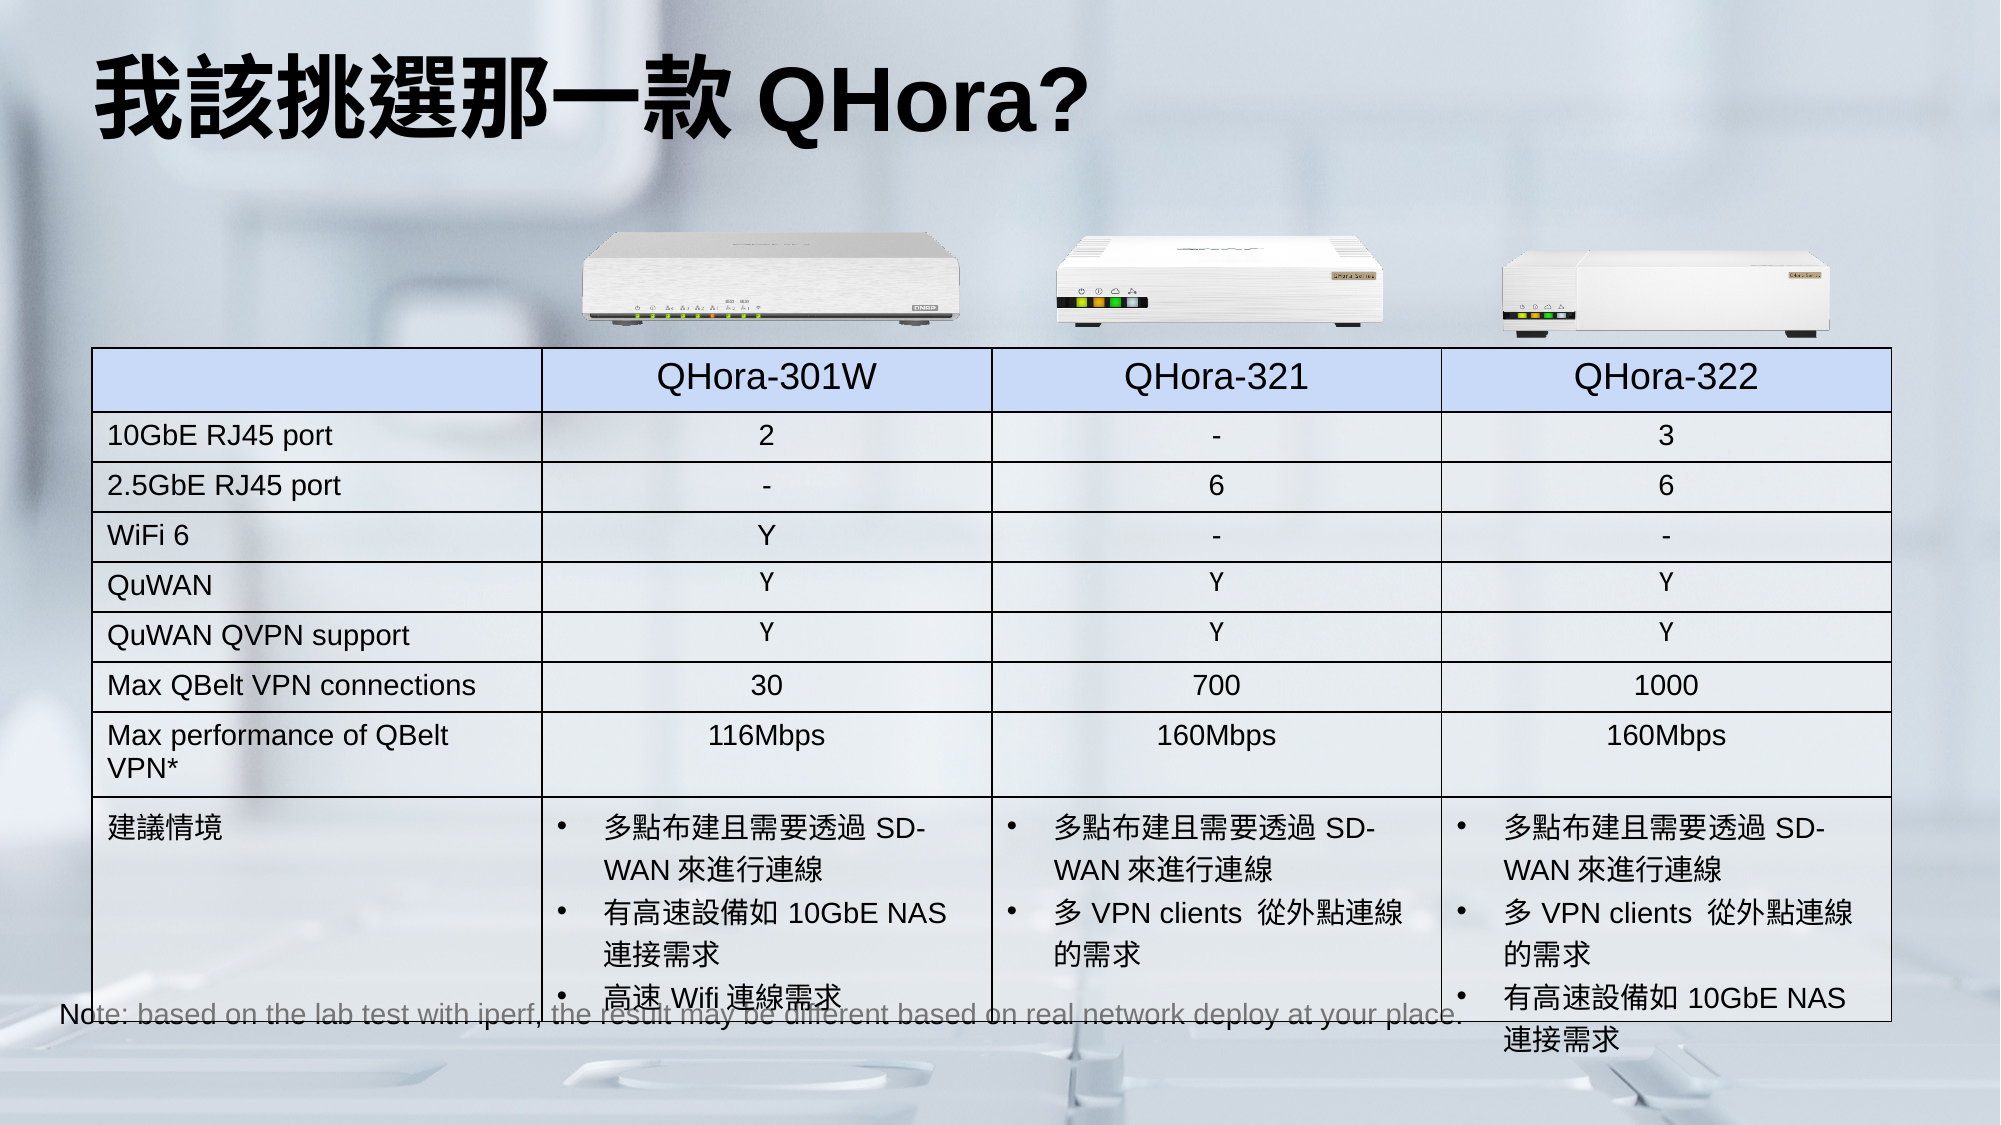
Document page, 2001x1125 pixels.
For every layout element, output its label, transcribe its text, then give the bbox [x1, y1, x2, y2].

table_cell 116Mbps [543, 713, 991, 796]
table_cell Y [543, 613, 991, 661]
table_header QHora-301W [543, 349, 991, 411]
table_cell QuWAN [93, 563, 541, 611]
title 我該挑選那一款QHora? [77, 0, 2000, 203]
table_cell - [993, 513, 1441, 561]
table_cell 1000 [1442, 663, 1891, 711]
table_cell Y [543, 563, 991, 611]
table_cell Max QBelt VPN connections [93, 663, 541, 711]
table_cell Y [1442, 563, 1891, 611]
table_cell 160Mbps [1442, 713, 1891, 796]
table_cell 160Mbps [993, 713, 1441, 796]
table_cell QuWAN QVPN support [93, 613, 541, 661]
table_cell 建議情境 [93, 798, 541, 1021]
table_header QHora-321 [993, 349, 1441, 411]
table_cell 2 [543, 413, 991, 461]
table_cell 700 [993, 663, 1441, 711]
table_cell 10GbE RJ45 port [93, 413, 541, 461]
table_cell 2.5GbE RJ45 port [93, 463, 541, 511]
table_cell 多點布建且需要透過SD-WAN來進行連線 有高速設備如10GbE NAS連接需求 高速Wifi連線需求 [543, 798, 991, 1021]
table_cell - [993, 413, 1441, 461]
table_cell - [1442, 513, 1891, 561]
table_header QHora-322 [1442, 349, 1891, 411]
table_cell 3 [1442, 413, 1891, 461]
table_header [93, 349, 541, 411]
table_cell Y [1442, 613, 1891, 661]
text_box Note: based on the lab test with iperf, the result may be different based on real network deploy at your place. [44, 988, 1481, 1038]
picture [0, 0, 2000, 1125]
table_cell 30 [543, 663, 991, 711]
table_cell Y [543, 513, 991, 561]
table_cell 多點布建且需要透過SD-WAN來進行連線 多VPN clients 從外點連線的需求 有高速設備如10GbE NAS連接需求 [1442, 798, 1891, 1021]
table_cell Max performance of QBelt VPN* [93, 713, 541, 796]
table_cell 6 [1442, 463, 1891, 511]
table_cell Y [993, 563, 1441, 611]
table_cell 多點布建且需要透過SD-WAN來進行連線 多VPN clients 從外點連線的需求 [993, 798, 1441, 1021]
table_cell - [543, 463, 991, 511]
table_cell 6 [993, 463, 1441, 511]
table_cell Y [993, 613, 1441, 661]
table_cell WiFi 6 [93, 513, 541, 561]
